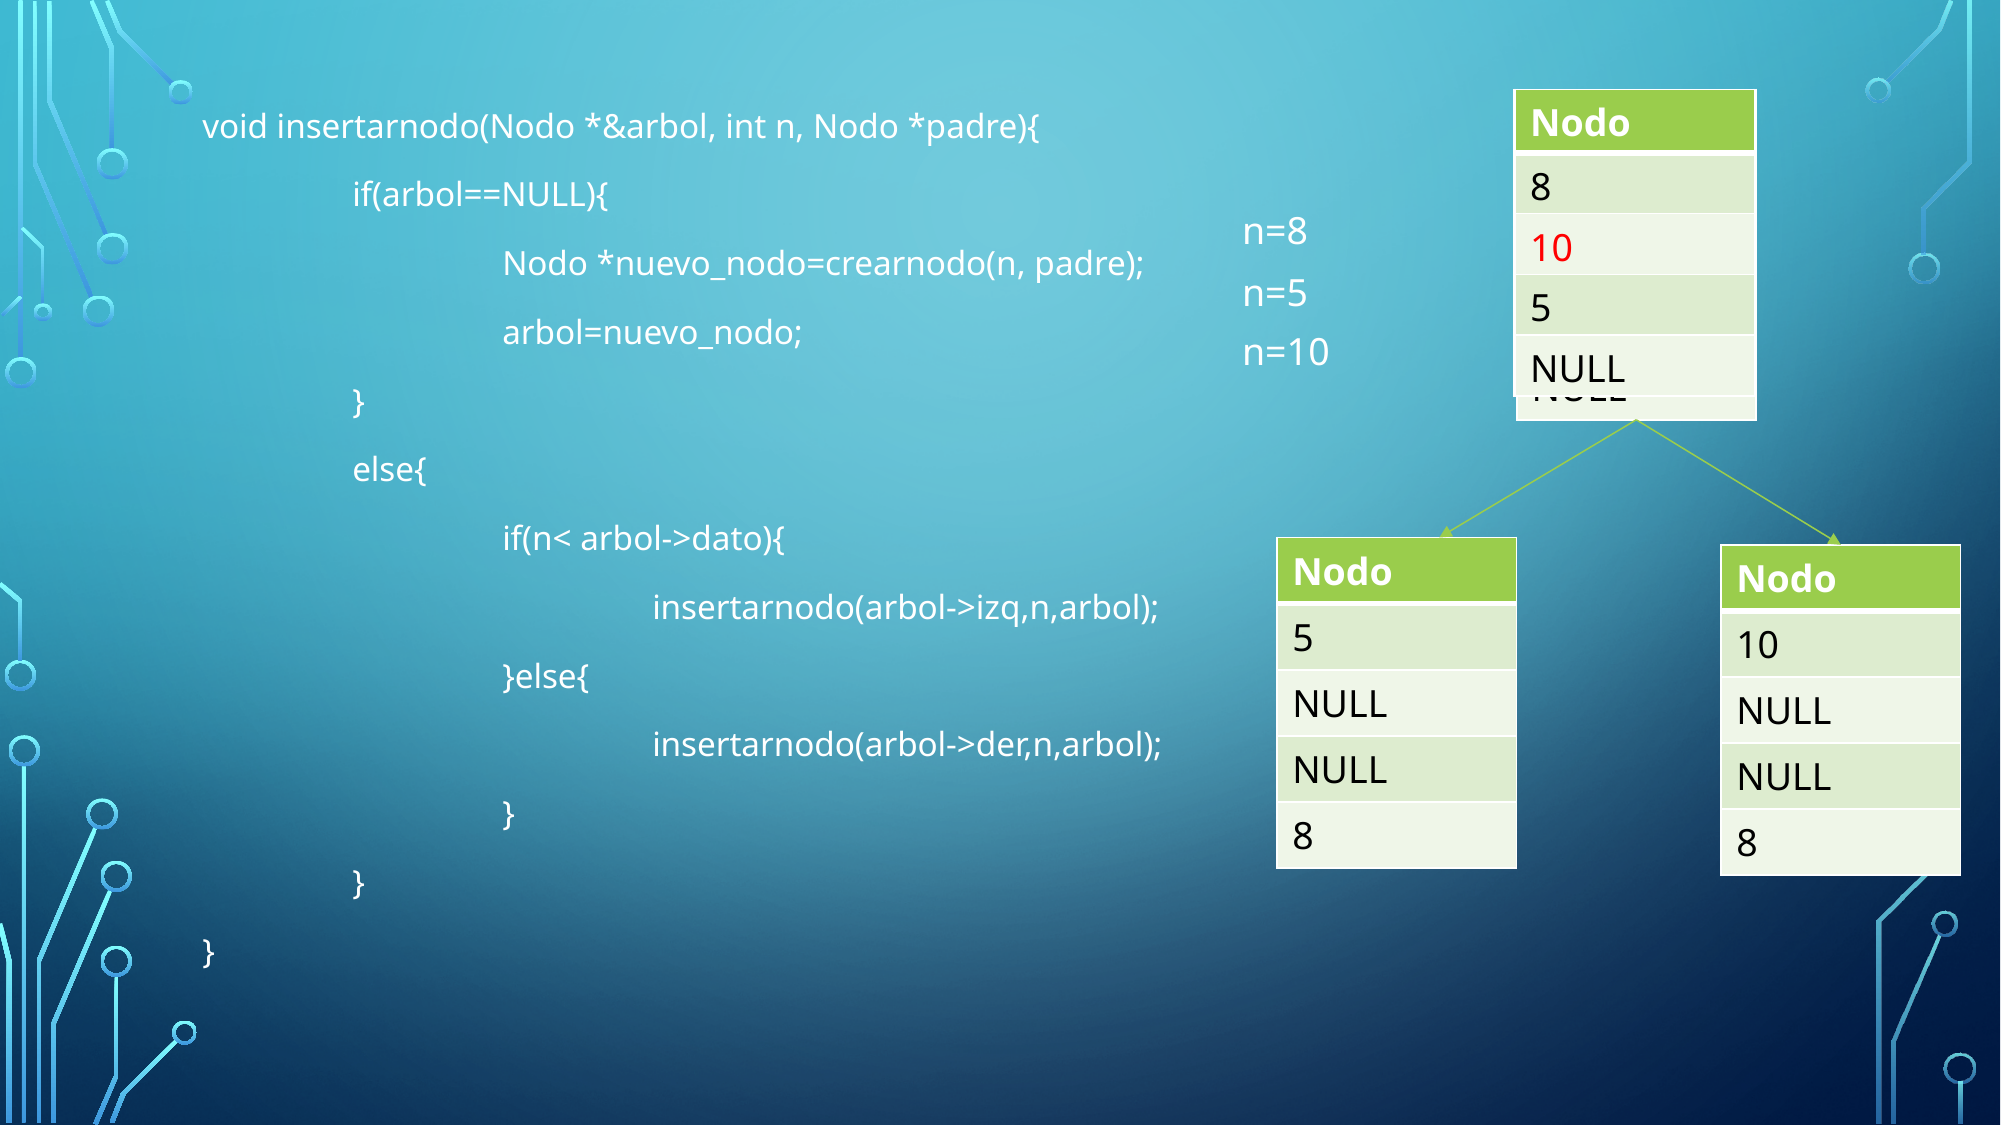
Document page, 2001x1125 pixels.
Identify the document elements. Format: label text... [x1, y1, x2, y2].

table_cell NULL [1722, 678, 1960, 742]
text_box n=10 [1227, 320, 1353, 381]
table_header Nodo [1278, 538, 1516, 601]
text_box n=8 [1227, 199, 1353, 260]
table_cell 10 [1516, 214, 1754, 274]
table_header Nodo [1516, 90, 1754, 150]
table_cell NULL [1722, 744, 1960, 808]
table_cell 10 [1722, 614, 1960, 676]
table_cell 8 [1722, 810, 1960, 874]
table_cell 5 [1516, 275, 1754, 334]
table_cell NULL [1278, 671, 1516, 735]
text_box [1439, 395, 1636, 538]
table_cell NULL [1278, 737, 1516, 801]
list void insertarnodo(Nodo *&arbol, int n, Nodo *padre){ if(arbol==NULL){ Nodo *nuevo_nodo=crearnodo(n, padre); arbol=nuevo_nodo; } else{ if(n< arbol->dato){ insertarnodo(arbol->izq,n,arbol); }else{ insertarnodo(arbol->der,n,arbol); } } } [187, 89, 1228, 1054]
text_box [1636, 395, 1842, 545]
table_cell NULL [1516, 336, 1754, 395]
table_cell 8 [1516, 156, 1754, 213]
text_box n=5 [1227, 261, 1353, 320]
table_cell 8 [1278, 803, 1516, 867]
table_cell 5 [1278, 606, 1516, 669]
table_header Nodo [1722, 546, 1960, 608]
